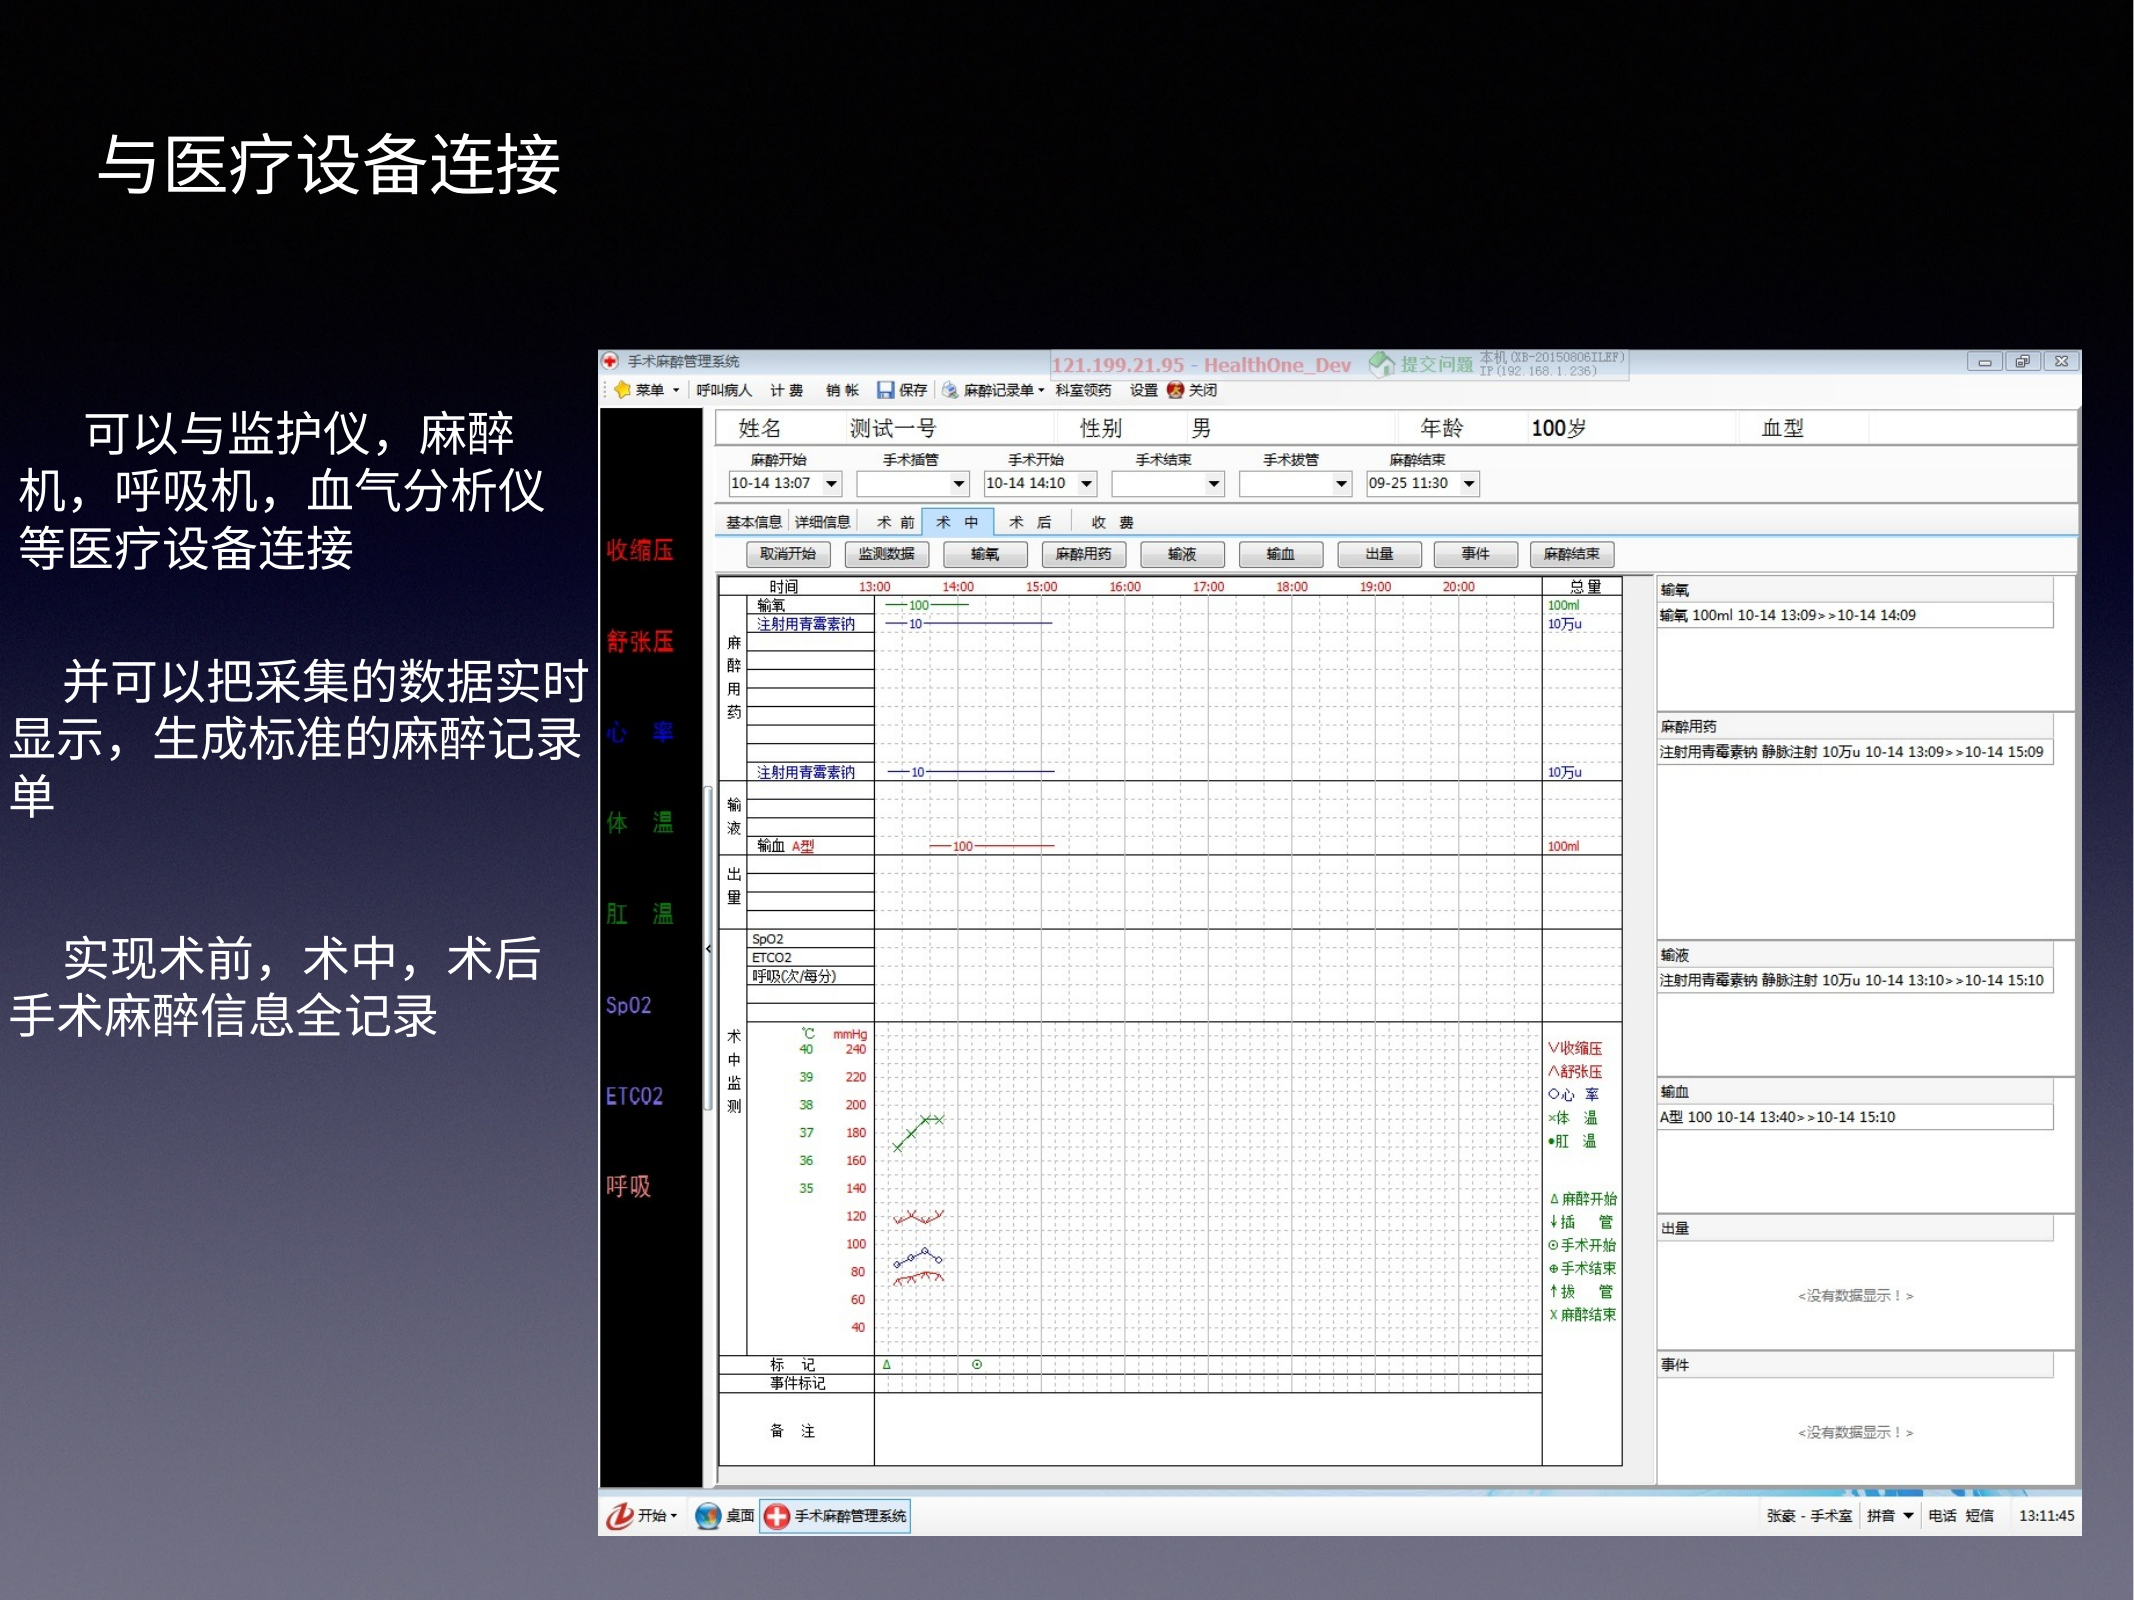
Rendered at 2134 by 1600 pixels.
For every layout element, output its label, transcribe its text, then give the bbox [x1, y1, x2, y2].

text_box 实现术前，术中，术后 手术麻醉信息全记录 [0, 919, 588, 1052]
text_box 与医疗设备连接 [87, 114, 572, 211]
text_box 并可以把采集的数据实时显示，生成标准的麻醉记录单 [0, 642, 588, 832]
text_box 可以与监护仪，麻醉机，呼吸机，血气分析仪等医疗设备连接 [10, 395, 572, 584]
picture [0, 0, 2134, 1600]
